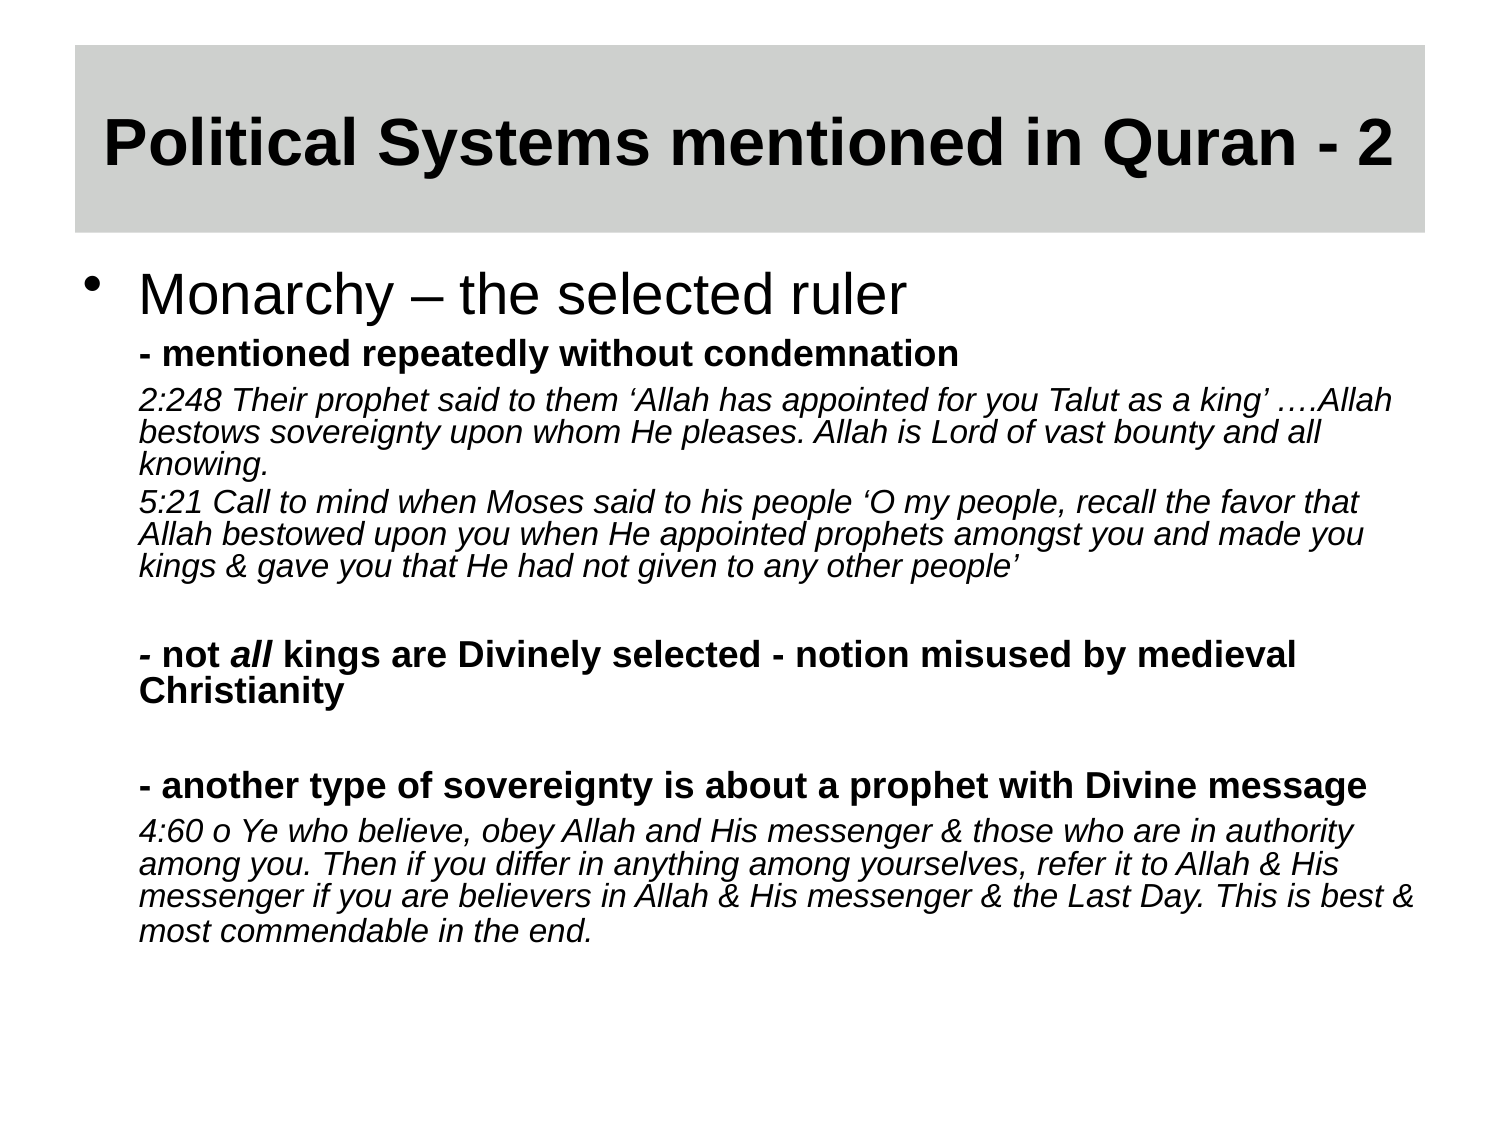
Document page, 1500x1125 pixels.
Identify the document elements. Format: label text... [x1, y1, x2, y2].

title Political Systems mentioned in Quran - 2 [74, 44, 1426, 234]
list Monarchy – the selected ruler - mentioned repeatedly without condemnation 2:248 Their prophet said to them ‘Allah has appointed for you Talut as a king’ ….Allah bestows sovereignty upon whom He pleases. Allah is Lord of vast bounty and all knowing. 5:21 Call to mind when Moses said to his people ‘O my people, recall the favor that Allah bestowed upon you when He appointed prophets amongst you and made you kings & gave you that He had not given to any other people’ - not all kings are Divinely selected - notion misused by medieval Christianity - another type of sovereignty is about a prophet with Divine message 4:60 o Ye who believe, obey Allah and His messenger & those who are in authority among you. Then if you differ in anything among yourselves, refer it to Allah & His messenger if you are believers in Allah & His messenger & the Last Day. This is best & most commendable in the end. [74, 261, 1426, 1006]
